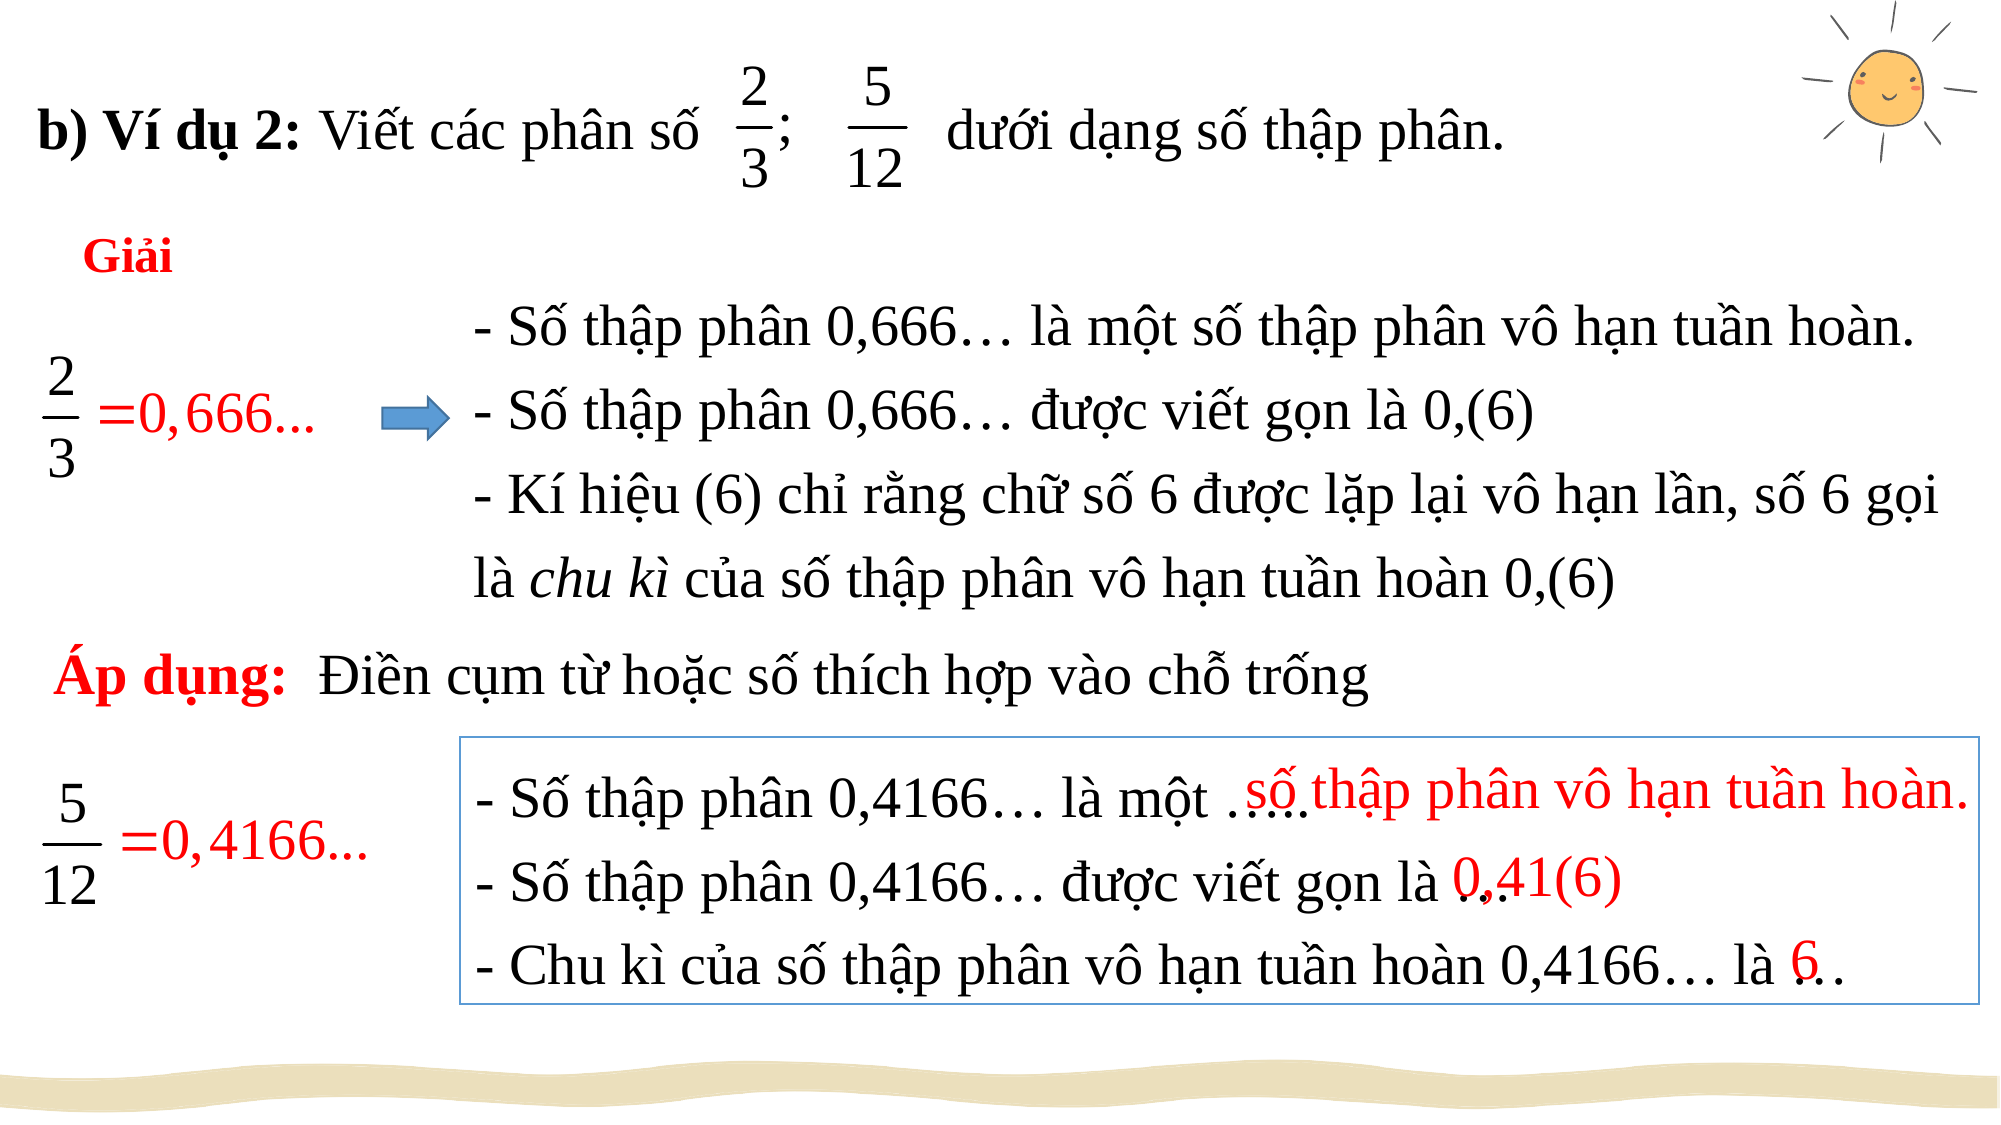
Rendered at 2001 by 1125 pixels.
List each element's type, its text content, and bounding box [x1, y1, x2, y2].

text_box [732, 56, 912, 195]
text_box 0,41(6) [1437, 816, 1677, 916]
text_box - Số thập phân 0,4166… là một ….. - Số thập phân 0,4166… được viết gọn là … - Chu kì của số thập phân vô hạn tuần hoàn 0,4166… là … [459, 736, 1980, 1005]
text_box [381, 394, 451, 442]
text_box - Số thập phân 0,666… là một số thập phân vô hạn tuần hoàn. - Số thập phân 0,666… được viết gọn là 0,(6) - Kí hiệu (6) chỉ rằng chữ số 6 được lặp lại vô hạn lần, số 6 gọi là chu kì của số thập phân vô hạn tuần hoàn 0,(6) [458, 264, 1978, 617]
text_box b) Ví dụ 2: Viết các phân số dưới dạng số thập phân. [22, 48, 1840, 169]
text_box Giải [67, 215, 230, 291]
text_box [39, 346, 317, 485]
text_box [39, 773, 371, 910]
text_box Áp dụng: Điền cụm từ hoặc số thích hợp vào chỗ trống [39, 628, 1869, 714]
picture [1801, 0, 1978, 164]
picture [0, 1049, 2000, 1125]
text_box 6 [1775, 899, 1884, 999]
text_box số thập phân vô hạn tuần hoàn. [1230, 729, 2000, 829]
